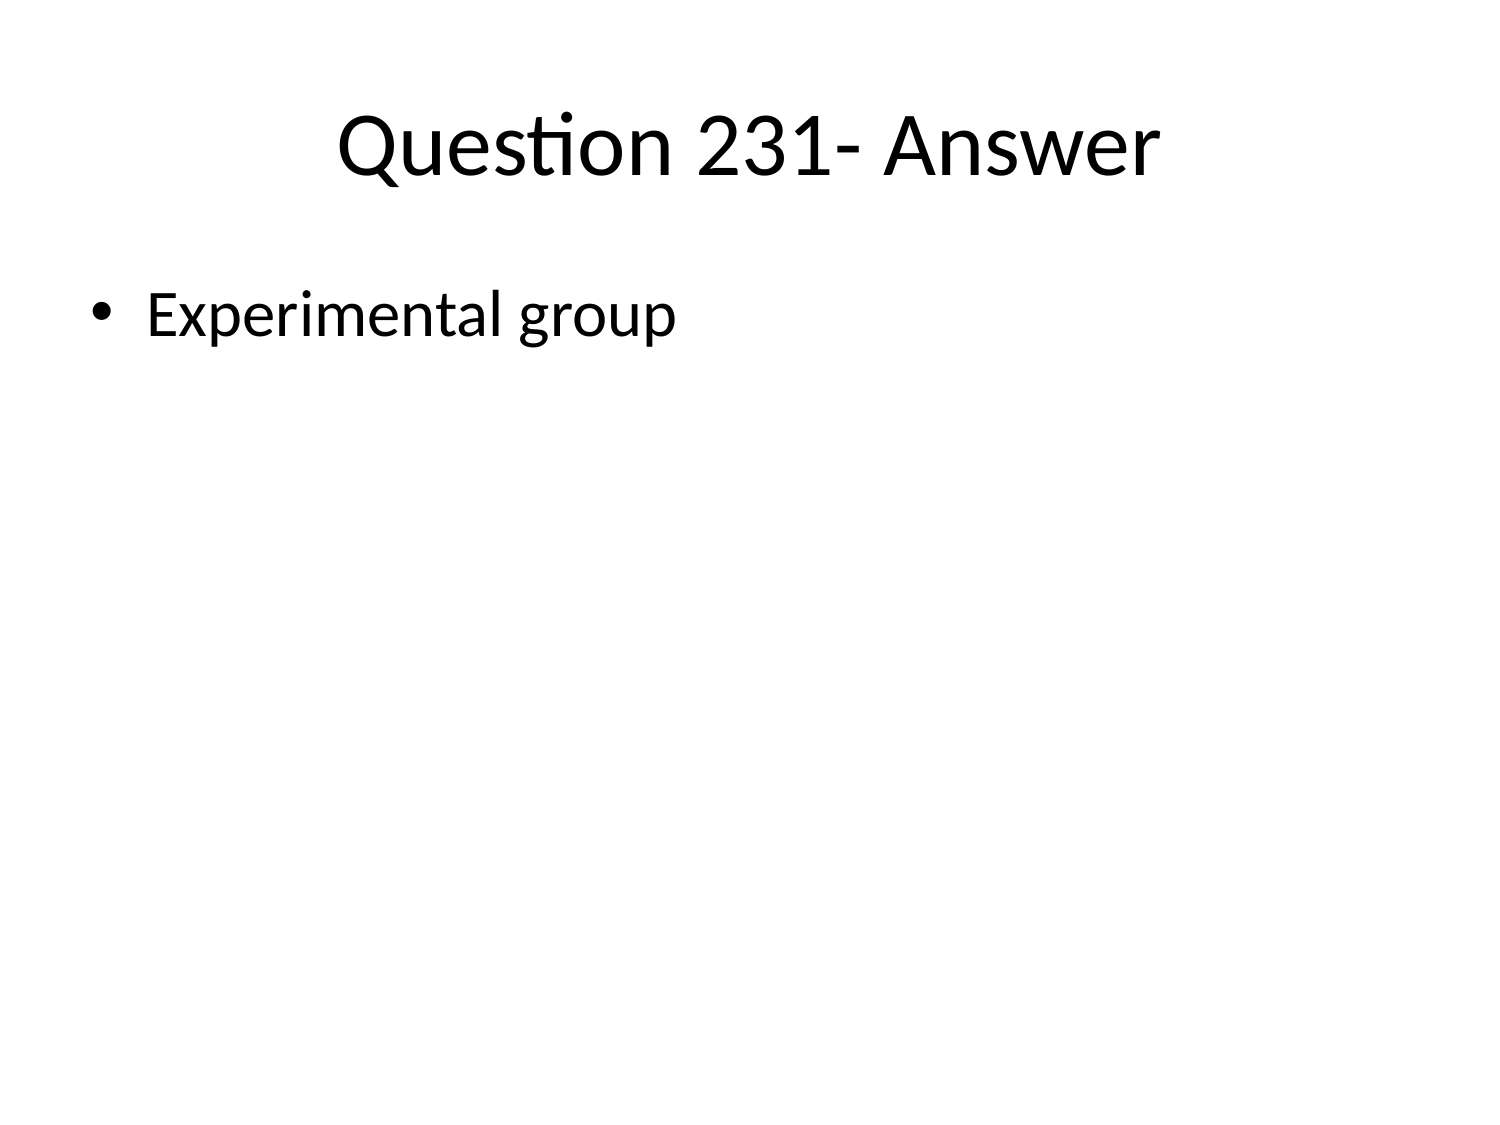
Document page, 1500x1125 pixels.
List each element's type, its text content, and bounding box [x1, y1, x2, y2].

list Experimental group [75, 262, 1425, 1005]
title Question 231- Answer [75, 45, 1425, 233]
